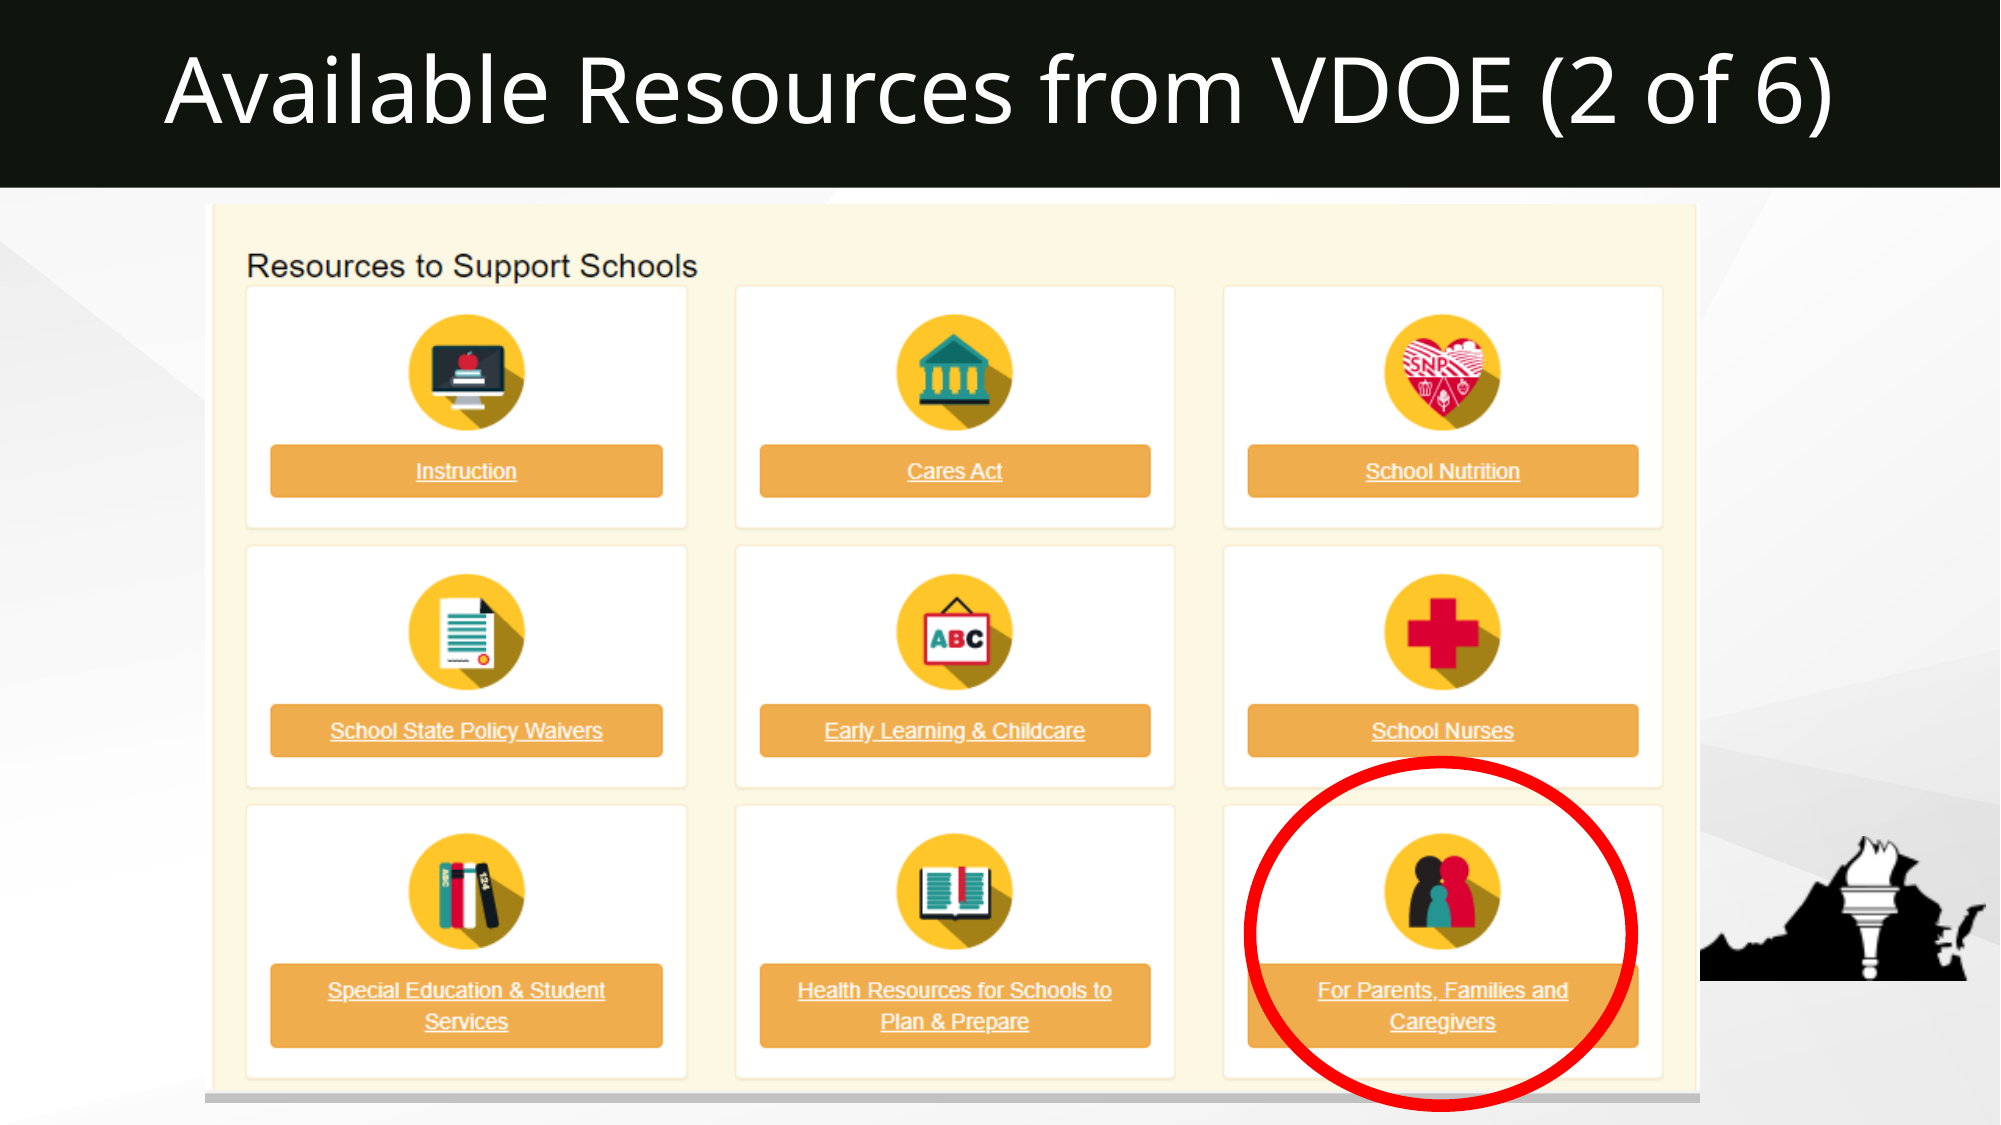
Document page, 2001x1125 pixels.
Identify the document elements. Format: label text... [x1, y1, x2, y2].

text_box [1401, 1103, 1481, 1107]
picture [0, 188, 2000, 1125]
title Available Resources from VDOE (2 of 6) [0, 0, 2000, 188]
